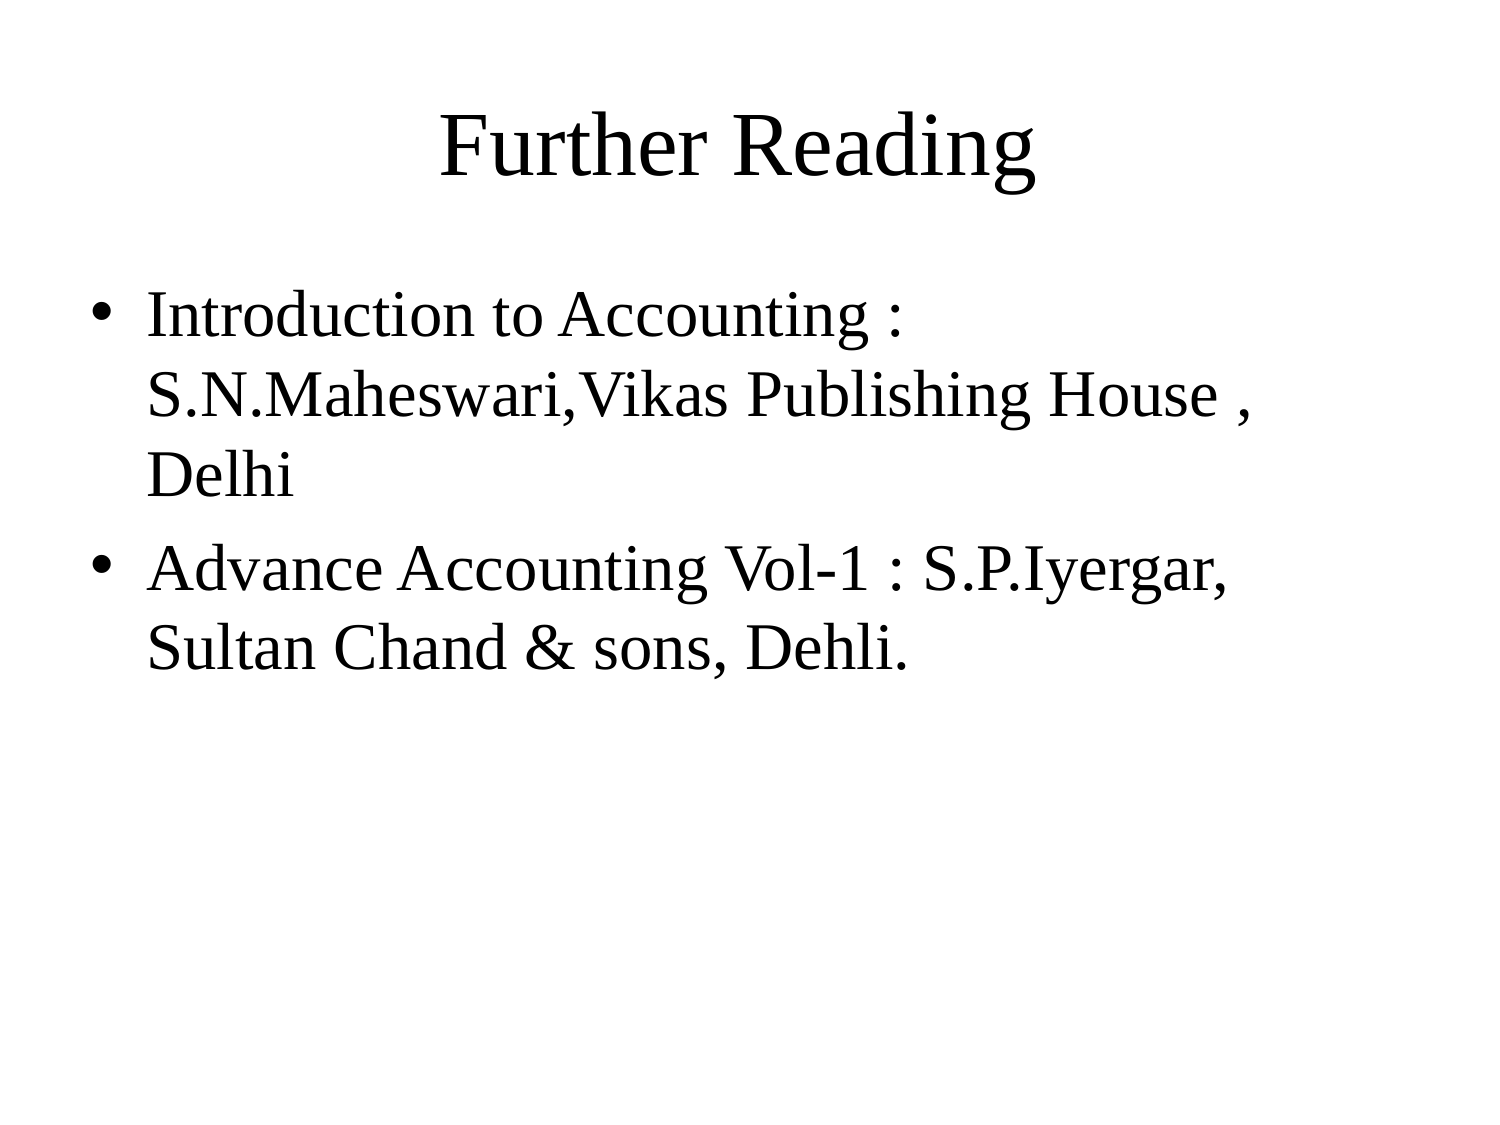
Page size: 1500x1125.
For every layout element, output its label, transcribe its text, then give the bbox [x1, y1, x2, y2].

list Introduction to Accounting : S.N.Maheswari,Vikas Publishing House , Delhi Advance Accounting Vol-1 : S.P.Iyergar, Sultan Chand & sons, Dehli. [75, 262, 1425, 1005]
title Further Reading [75, 45, 1425, 233]
